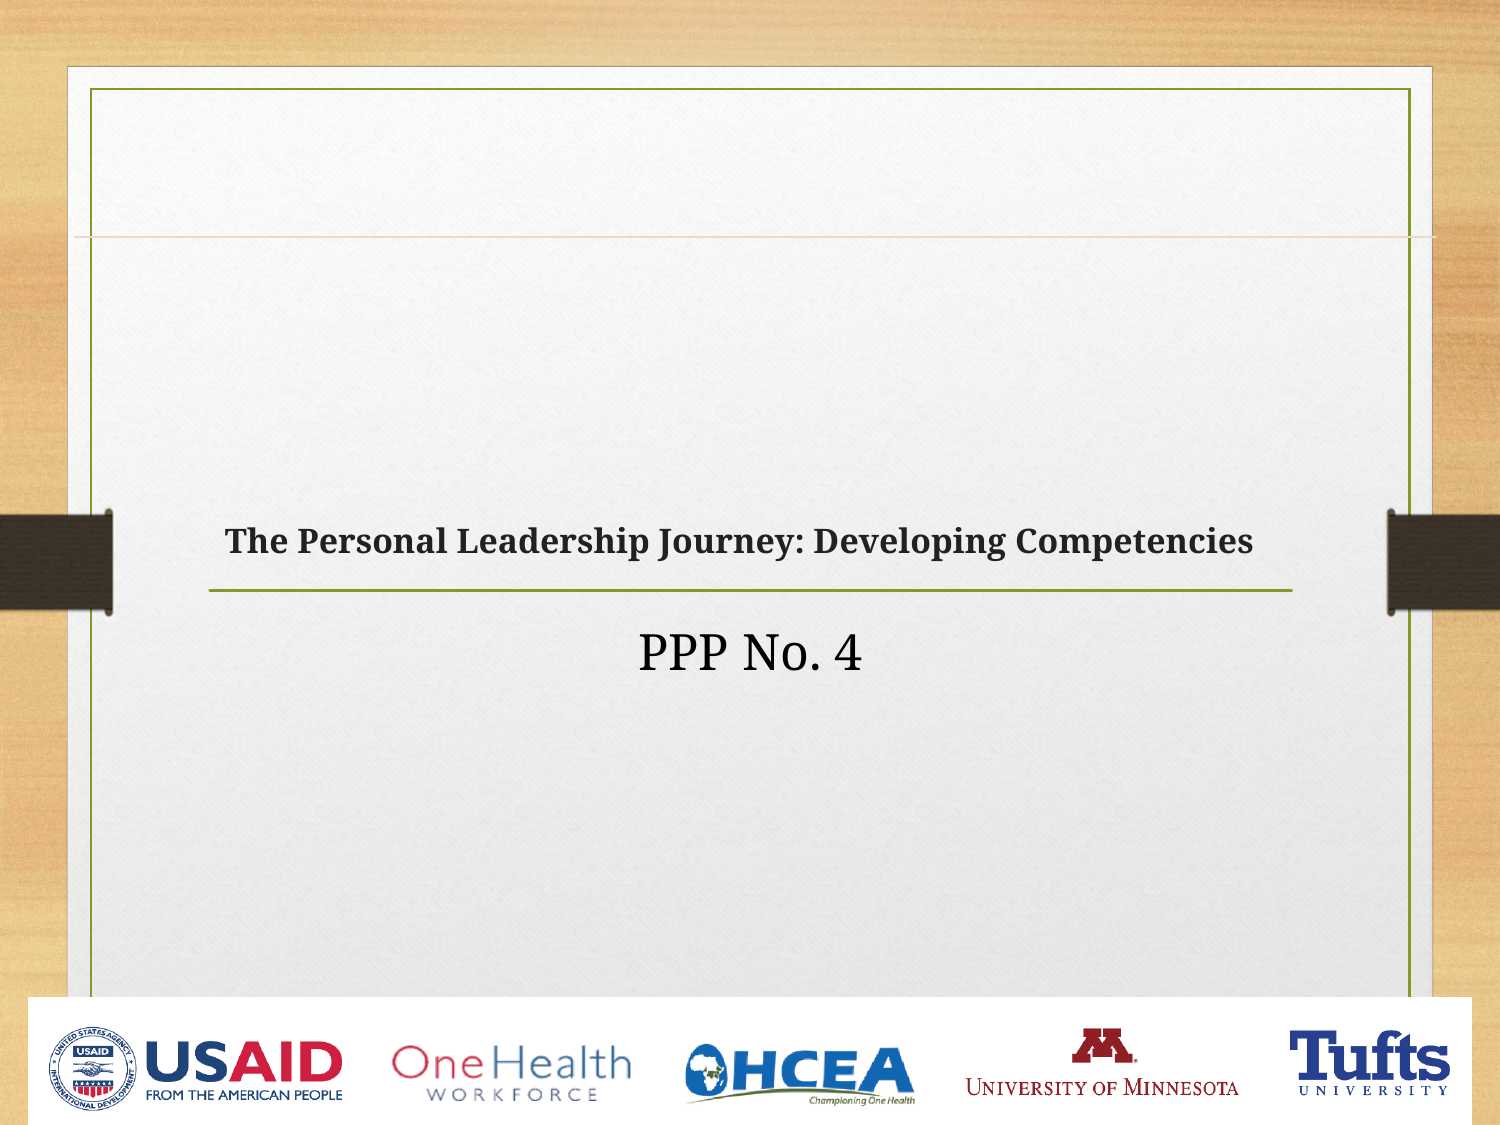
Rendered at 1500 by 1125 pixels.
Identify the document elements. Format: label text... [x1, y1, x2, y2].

picture [0, 0, 1500, 1125]
title The Personal Leadership Journey: Developing Competencies [209, 269, 1292, 569]
list PPP No. 4 [209, 612, 1292, 792]
